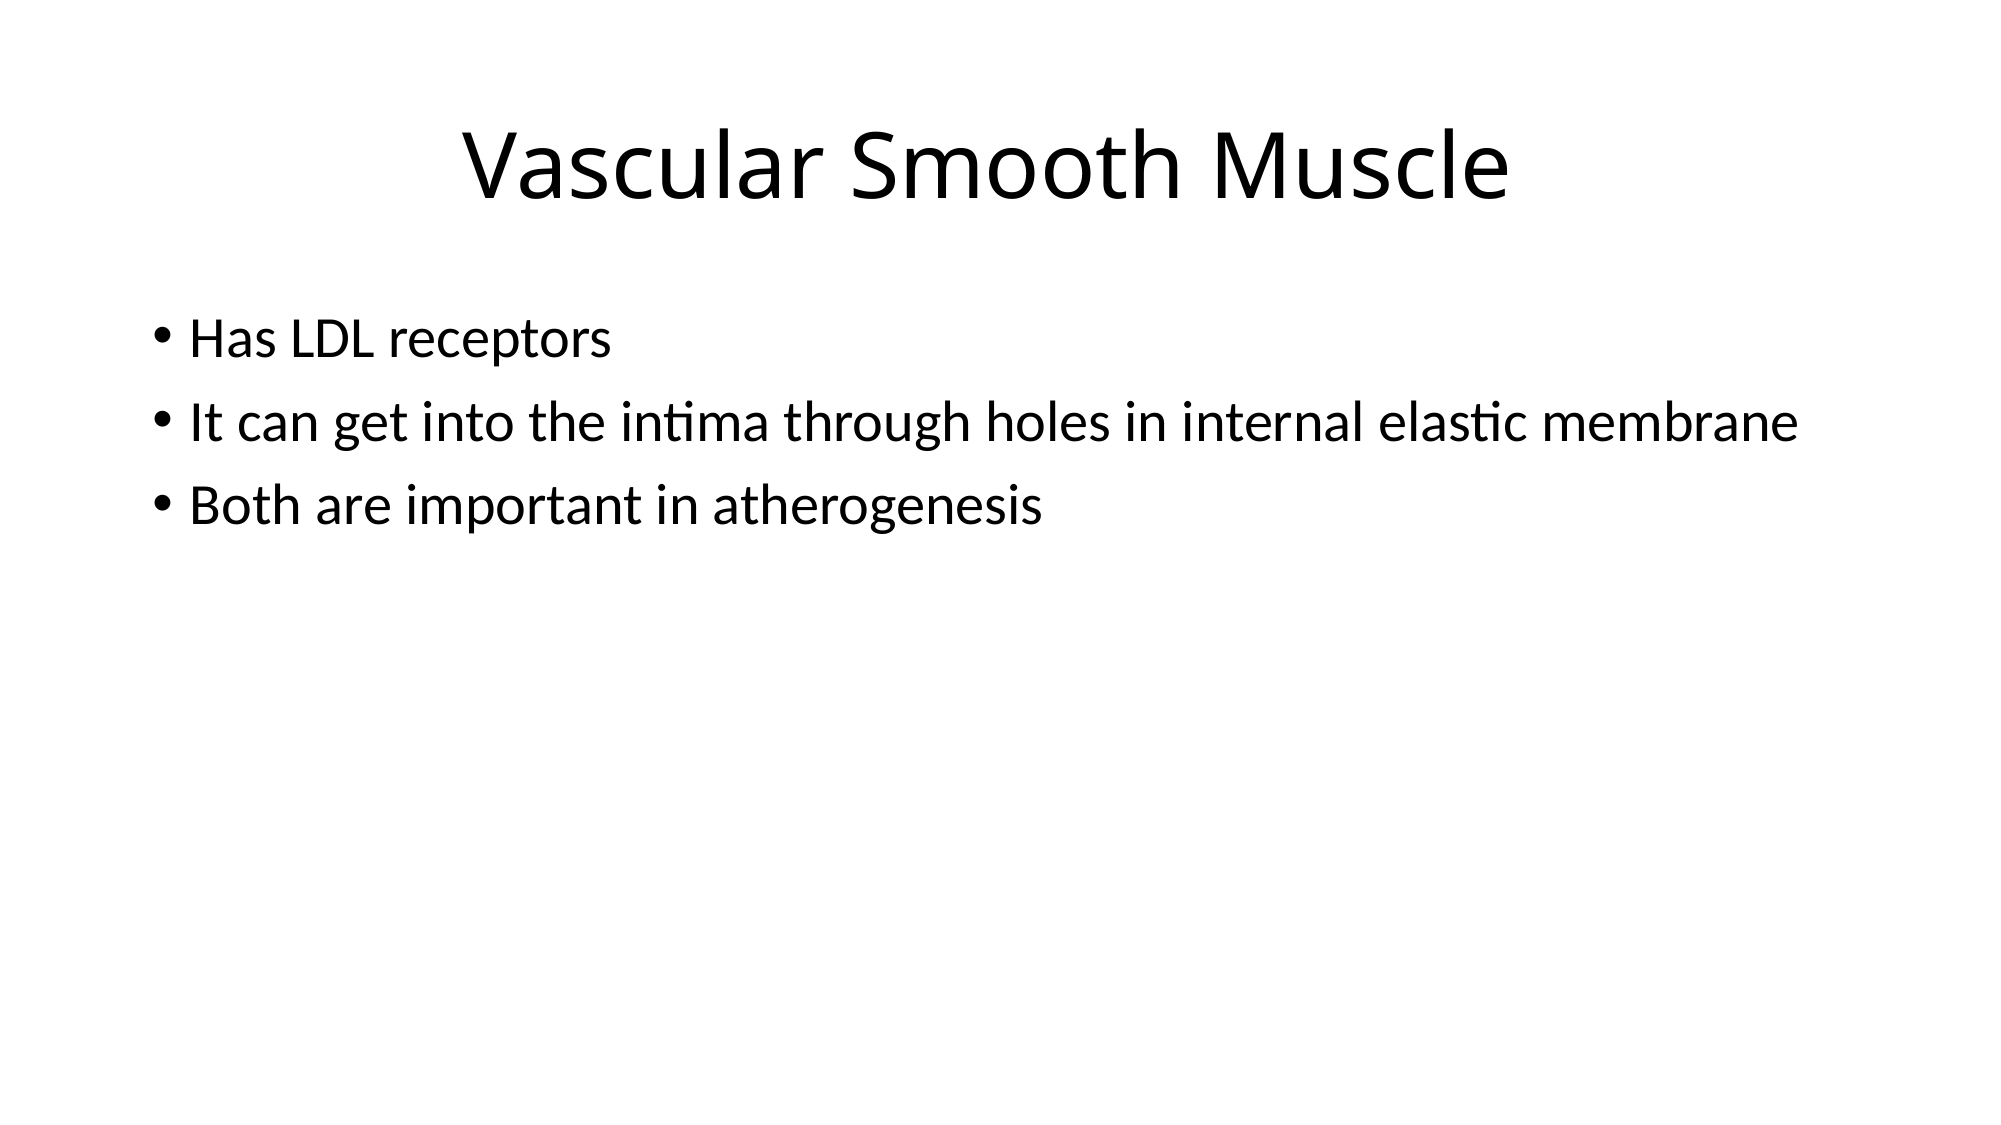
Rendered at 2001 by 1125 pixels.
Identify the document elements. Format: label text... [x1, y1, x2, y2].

list Has LDL receptors It can get into the intima through holes in internal elastic membrane Both are important in atherogenesis [137, 299, 1863, 1014]
title Vascular Smooth Muscle [137, 59, 1863, 278]
